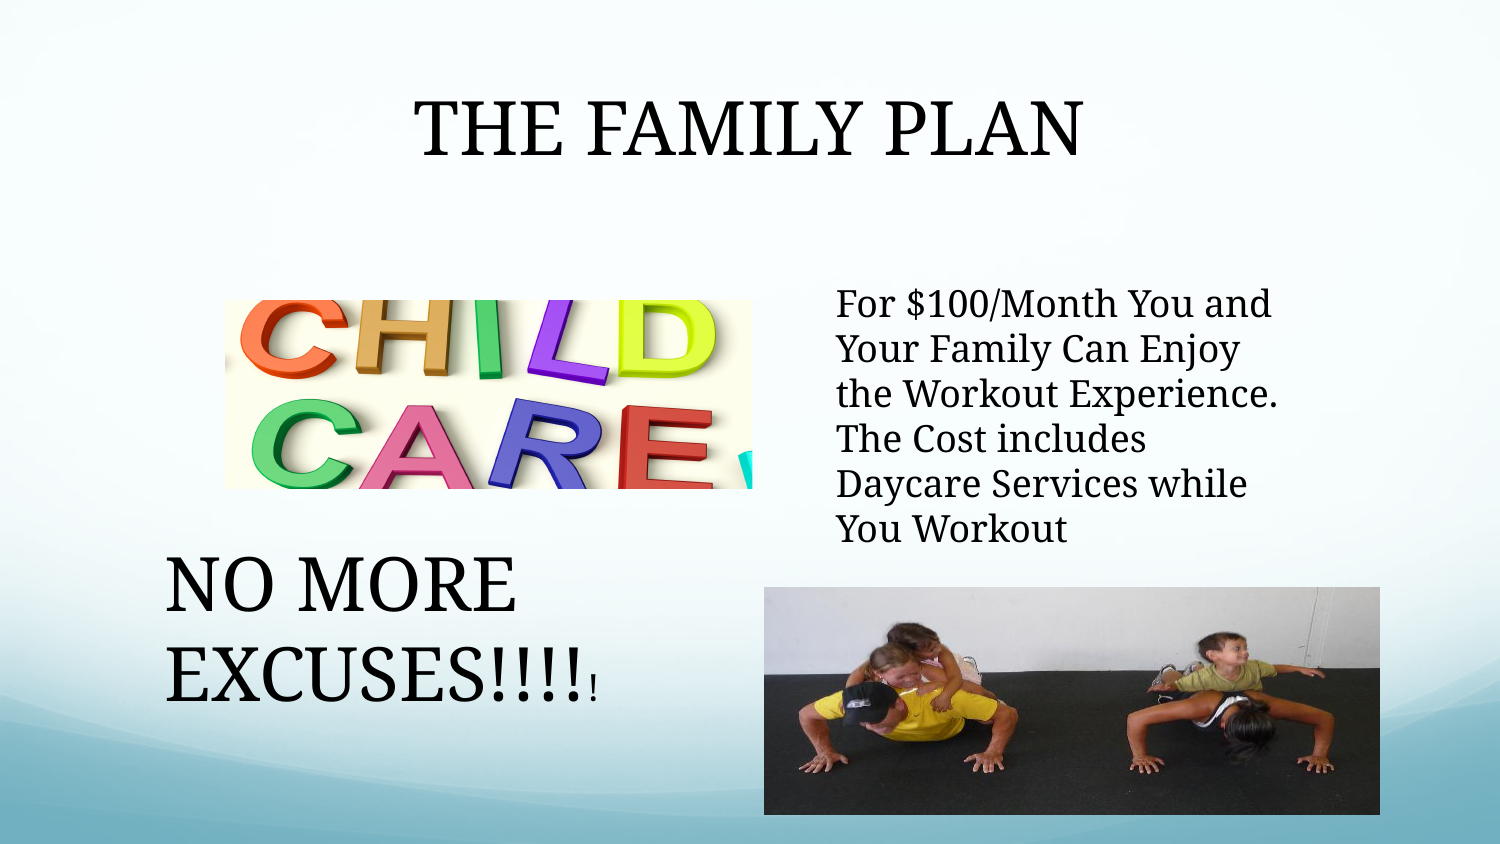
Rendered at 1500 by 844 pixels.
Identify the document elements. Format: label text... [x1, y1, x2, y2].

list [224, 299, 754, 489]
text_box NO MORE EXCUSES!!!!! [149, 529, 753, 772]
title THE FAMILY PLAN [90, 13, 1410, 178]
text_box For $100/Month You and Your Family Can Enjoy the Workout Experience. The Cost includes Daycare Services while You Workout [820, 272, 1317, 562]
picture [763, 587, 1381, 815]
